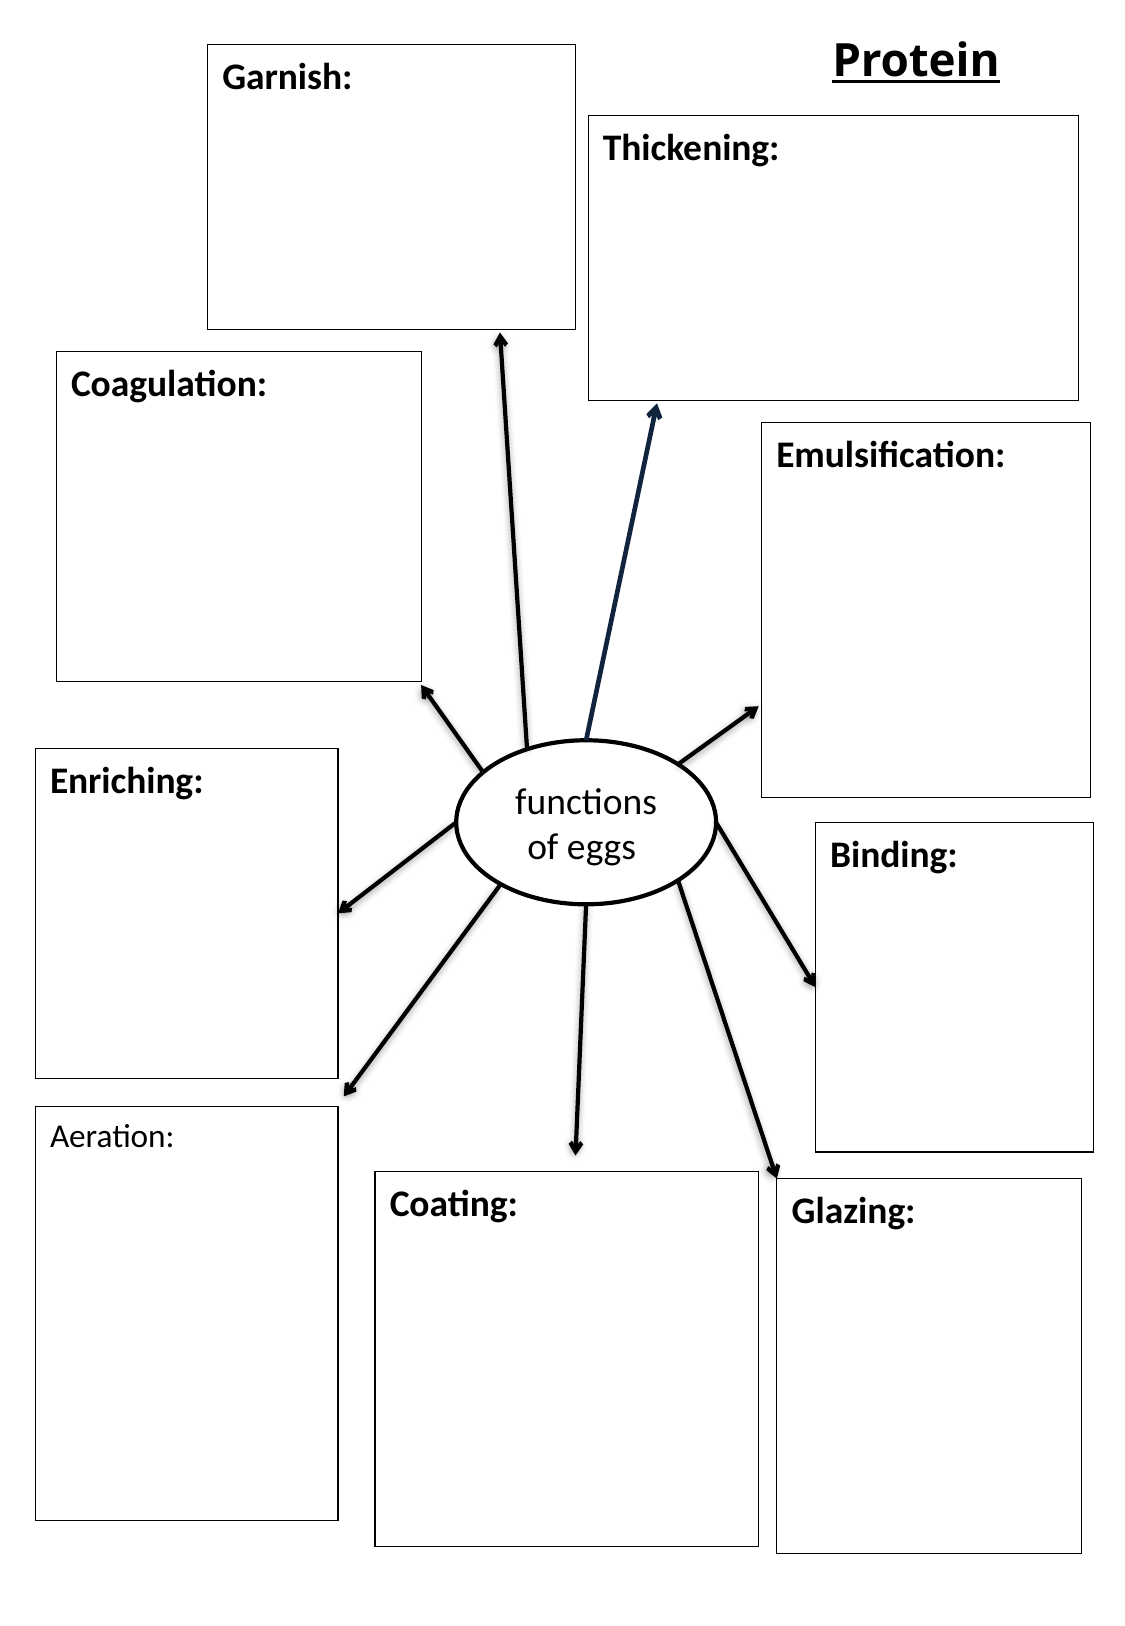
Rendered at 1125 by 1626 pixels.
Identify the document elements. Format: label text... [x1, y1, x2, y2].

text_box Thickening: [588, 115, 1079, 401]
text_box Binding: [815, 822, 1094, 1152]
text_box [677, 705, 760, 765]
text_box Emulsification: [761, 422, 1091, 798]
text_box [337, 822, 457, 916]
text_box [575, 904, 587, 1156]
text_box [499, 332, 528, 749]
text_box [343, 884, 501, 1097]
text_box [715, 822, 816, 990]
text_box functions of eggs [454, 738, 719, 907]
text_box Enriching: [35, 748, 338, 1079]
text_box Glazing: [776, 1178, 1082, 1554]
text_box Coating: [375, 1171, 759, 1547]
text_box Garnish: [207, 44, 576, 330]
text_box Aeration: [35, 1106, 338, 1521]
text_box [420, 684, 483, 772]
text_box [585, 403, 658, 741]
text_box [677, 880, 778, 1179]
title Protein [727, 21, 1105, 96]
text_box Coagulation: [56, 351, 422, 682]
